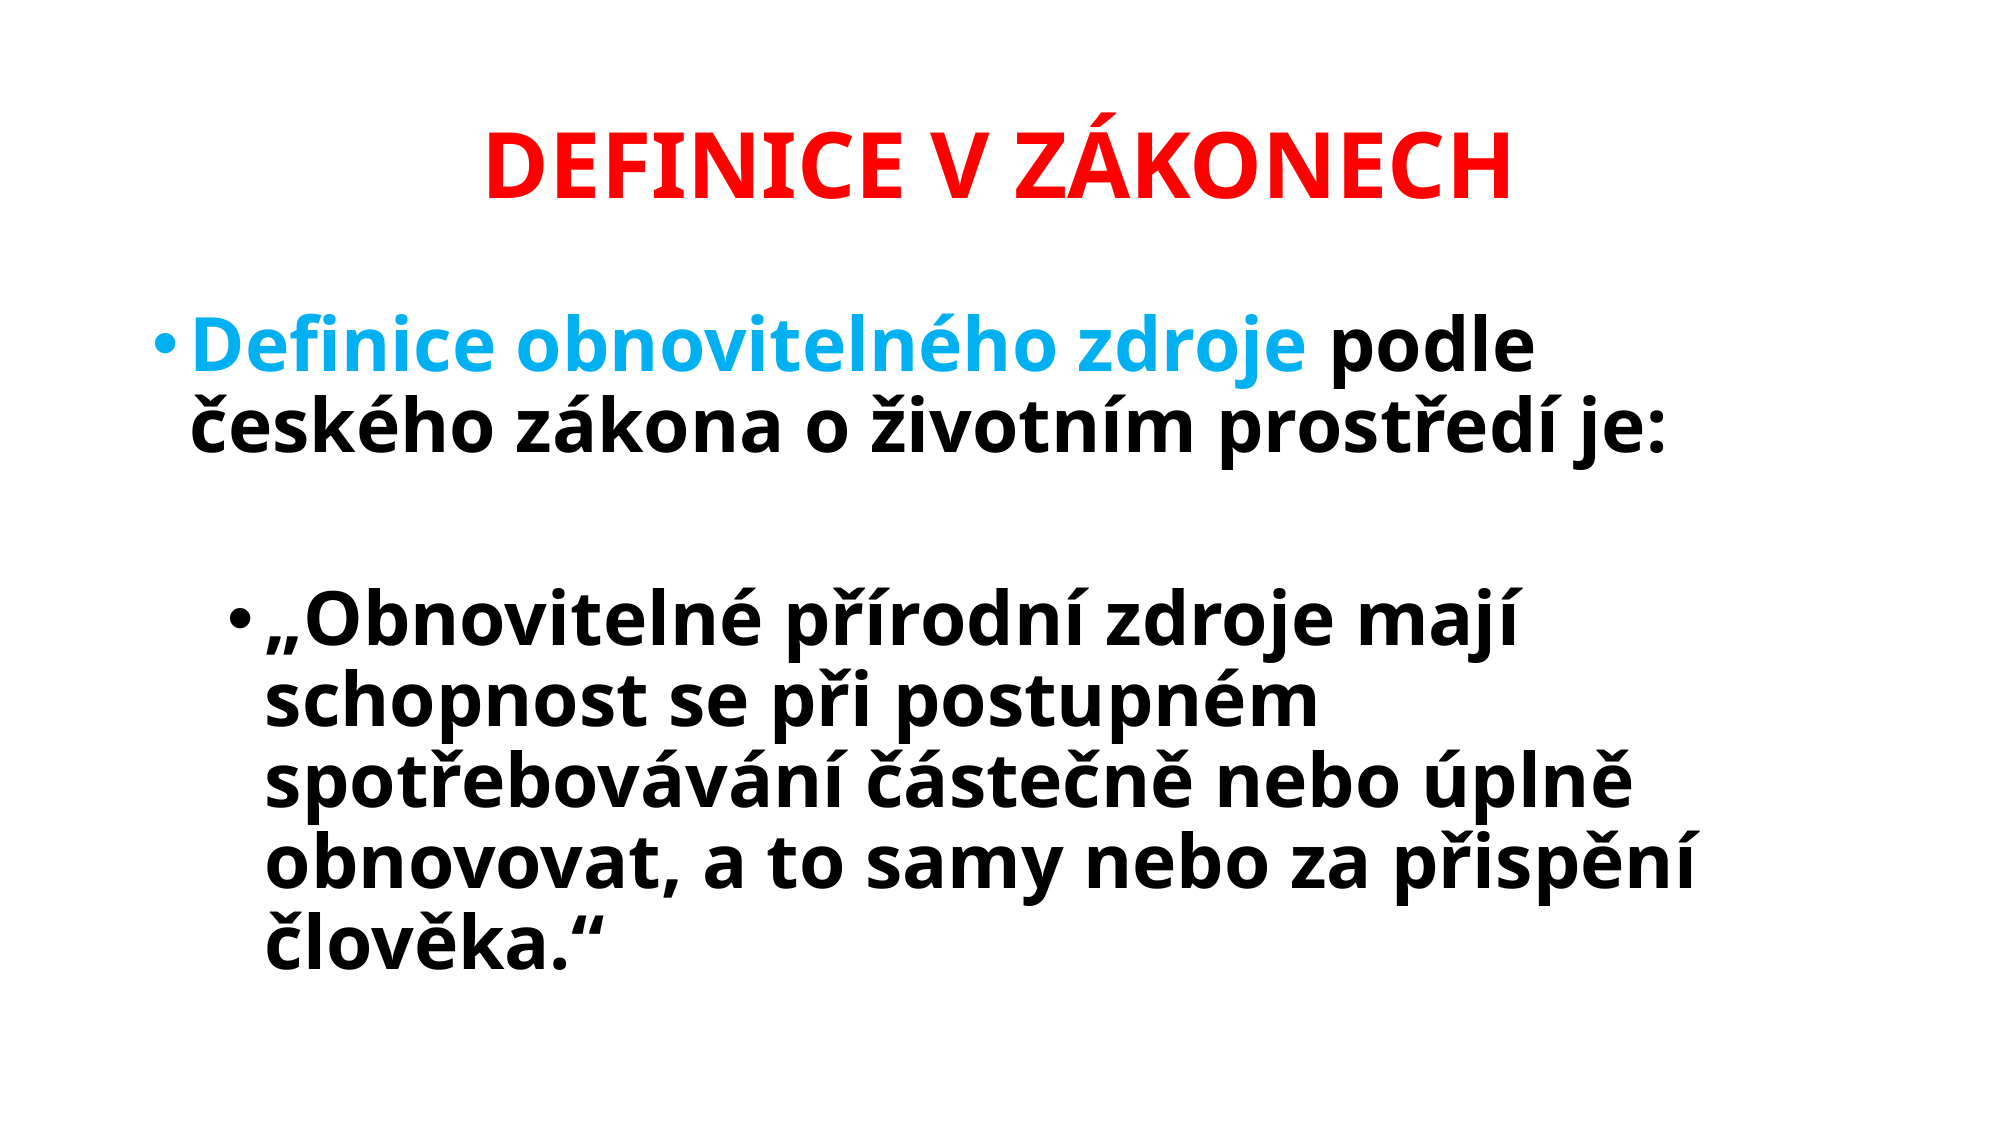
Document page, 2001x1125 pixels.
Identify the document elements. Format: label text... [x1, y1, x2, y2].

list Definice obnovitelného zdroje podle českého zákona o životním prostředí je: „Obnovitelné přírodní zdroje mají schopnost se při postupném spotřebovávání částečně nebo úplně obnovovat, a to samy nebo za přispění člověka.“ [137, 299, 1863, 1014]
title DEFINICE V ZÁKONECH [137, 59, 1863, 278]
